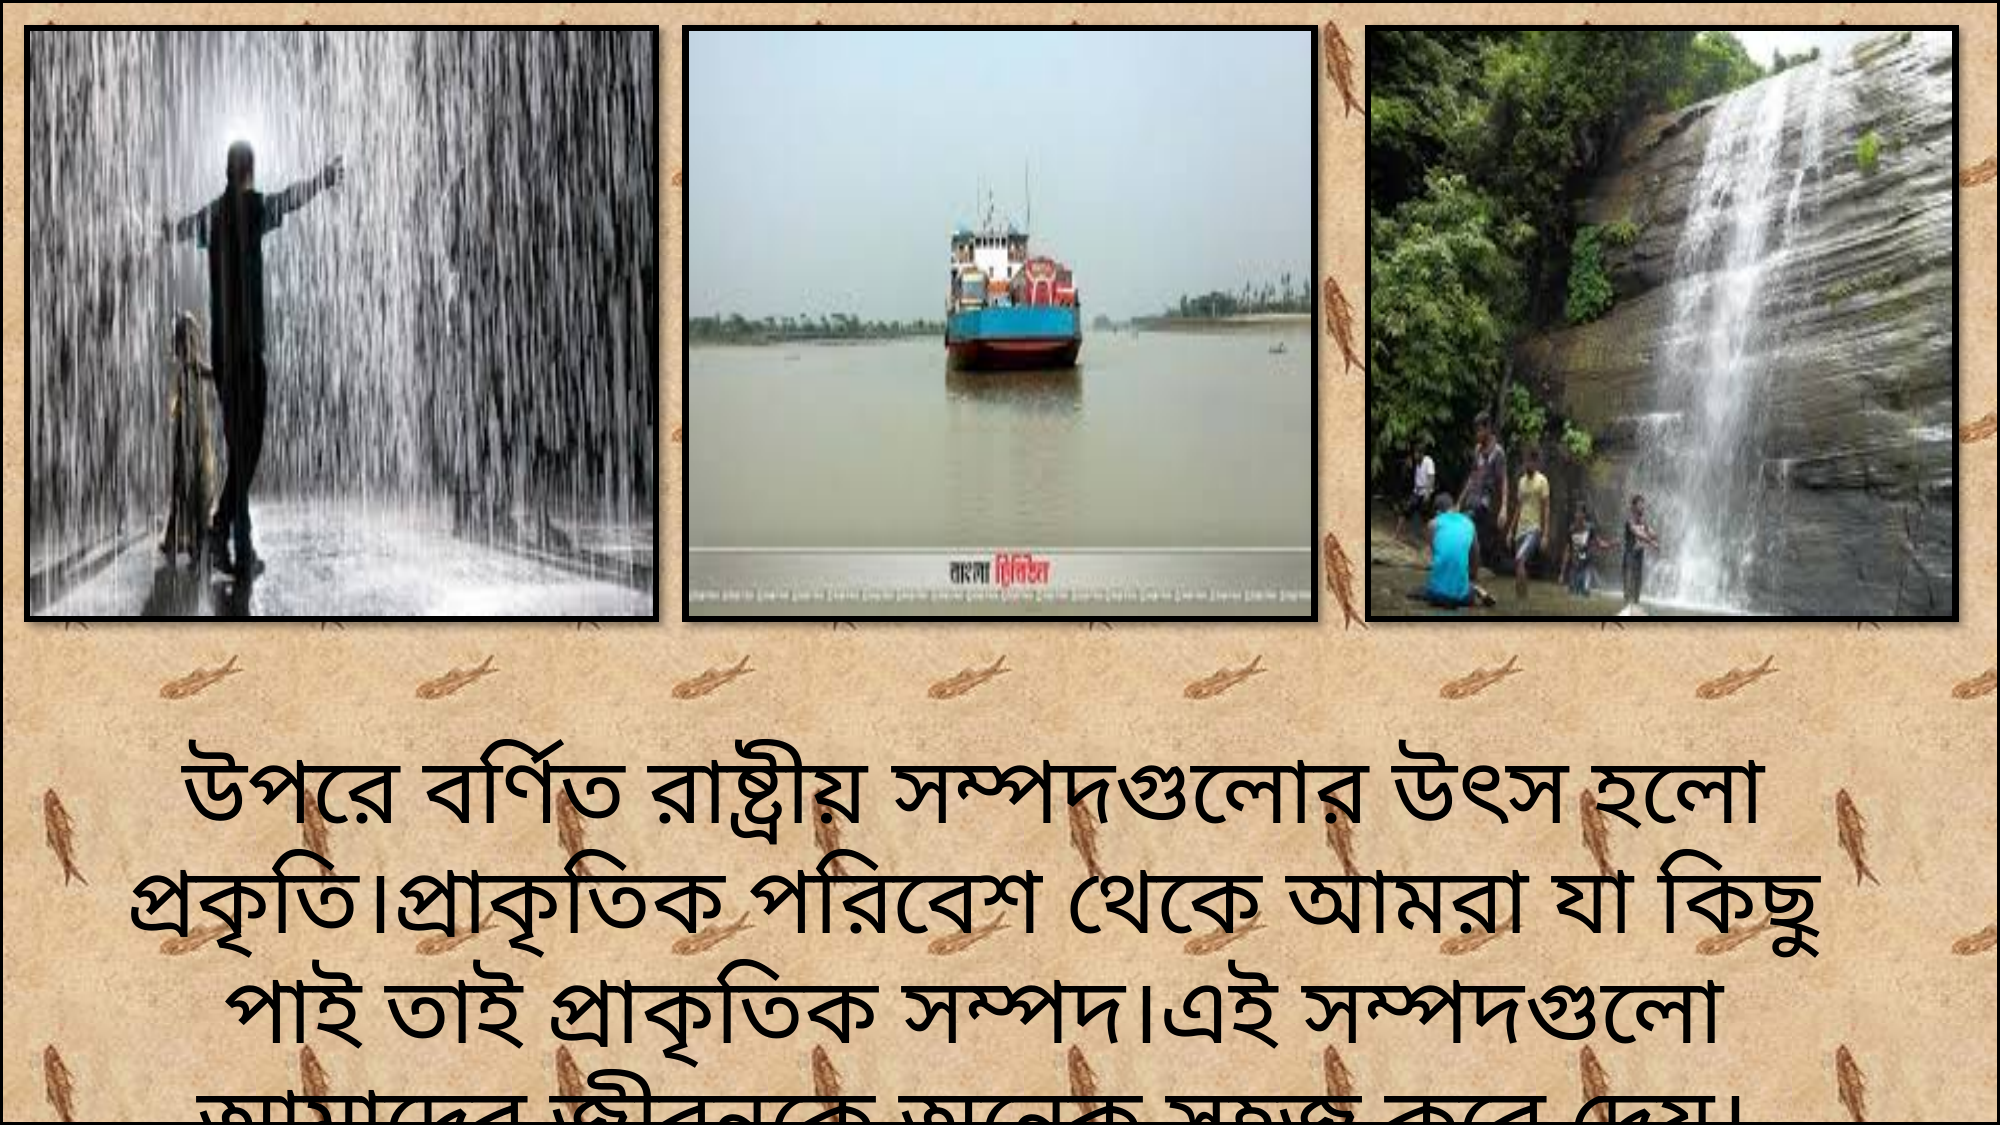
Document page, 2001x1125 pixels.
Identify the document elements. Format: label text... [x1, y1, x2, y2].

picture [30, 31, 654, 617]
picture [688, 31, 1312, 617]
text_box [0, 0, 2000, 1125]
picture [1370, 31, 1953, 617]
text_box উপরে বর্ণিত রাষ্ট্রীয় সম্পদগুলোর উৎস হলো প্রকৃতি।প্রাকৃতিক পরিবেশ থেকে আমরা যা কিছু পাই তাই প্রাকৃতিক সম্পদ।এই সম্পদগুলো আমাদের জীবনকে অনেক সহজ করে দেয়। [66, 724, 1881, 1125]
